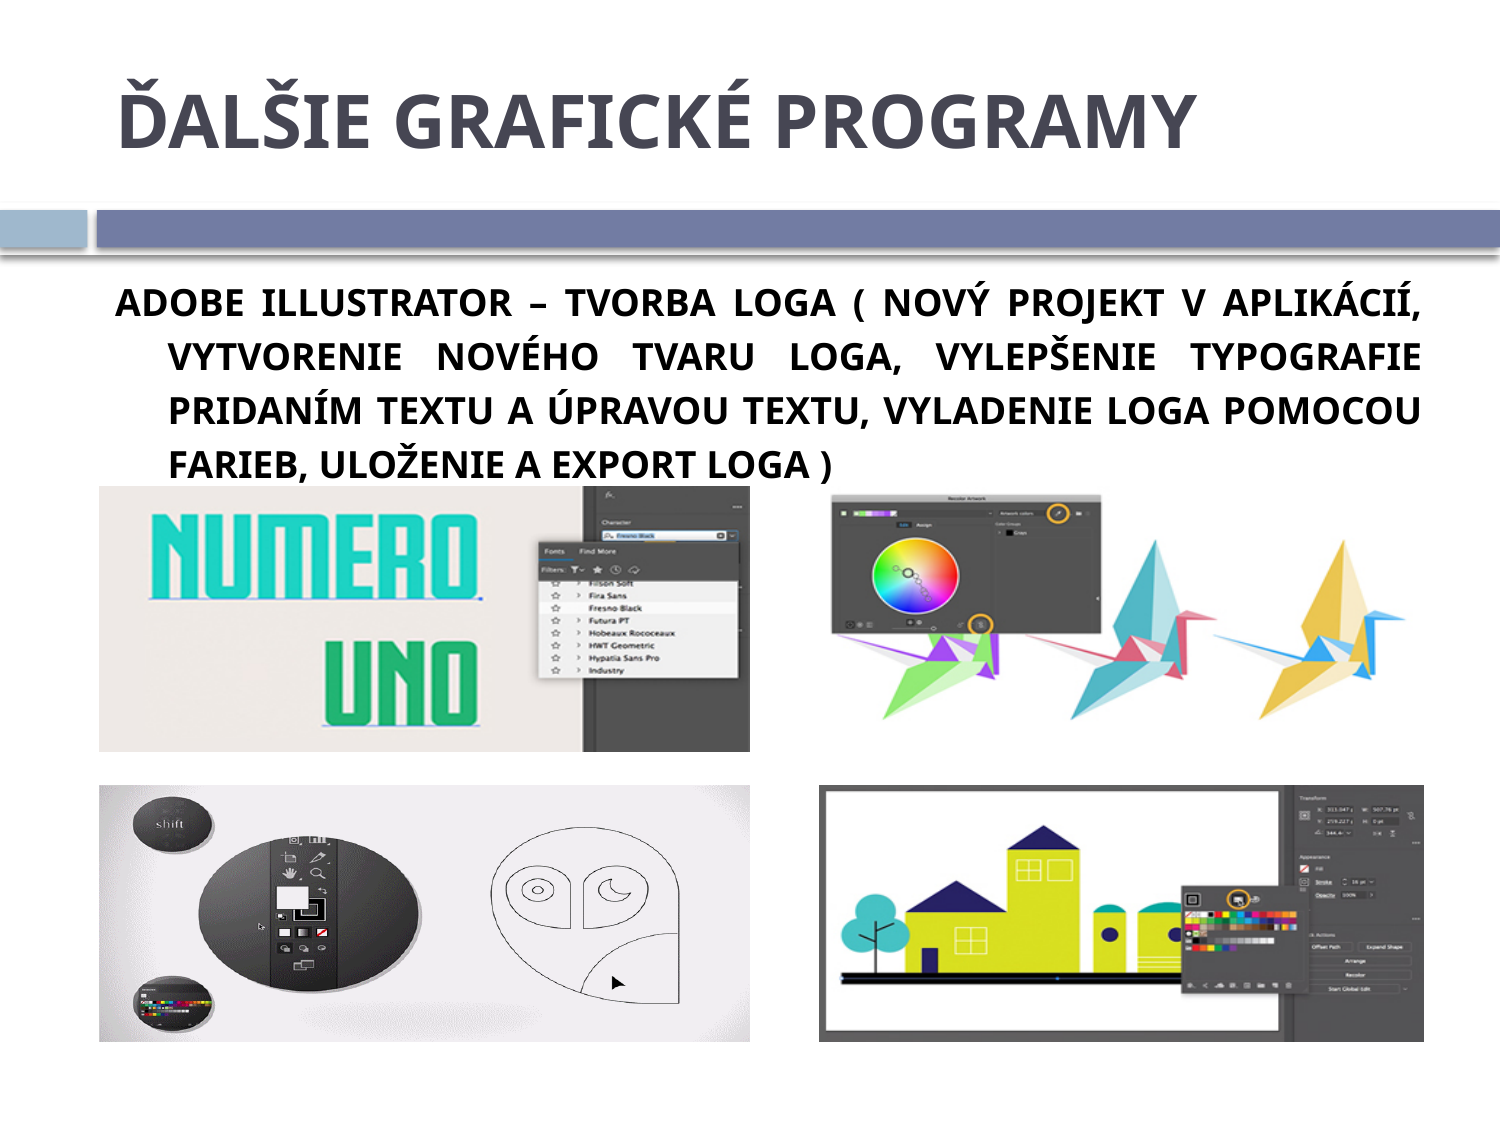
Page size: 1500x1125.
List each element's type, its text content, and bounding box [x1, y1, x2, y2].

picture [818, 784, 1424, 1043]
list ADOBE ILLUSTRATOR – TVORBA LOGA ( NOVÝ PROJEKT V APLIKÁCIÍ, VYTVORENIE NOVÉHO TVARU LOGA, VYLEPŠENIE TYPOGRAFIE PRIDANÍM TEXTU A ÚPRAVOU TEXTU, VYLADENIE LOGA POMOCOU FARIEB, ULOŽENIE A EXPORT LOGA ) [100, 262, 1438, 786]
picture [818, 486, 1424, 752]
picture [99, 784, 751, 1043]
picture [99, 486, 751, 752]
title ĎALŠIE GRAFICKÉ PROGRAMY [100, 37, 1438, 200]
